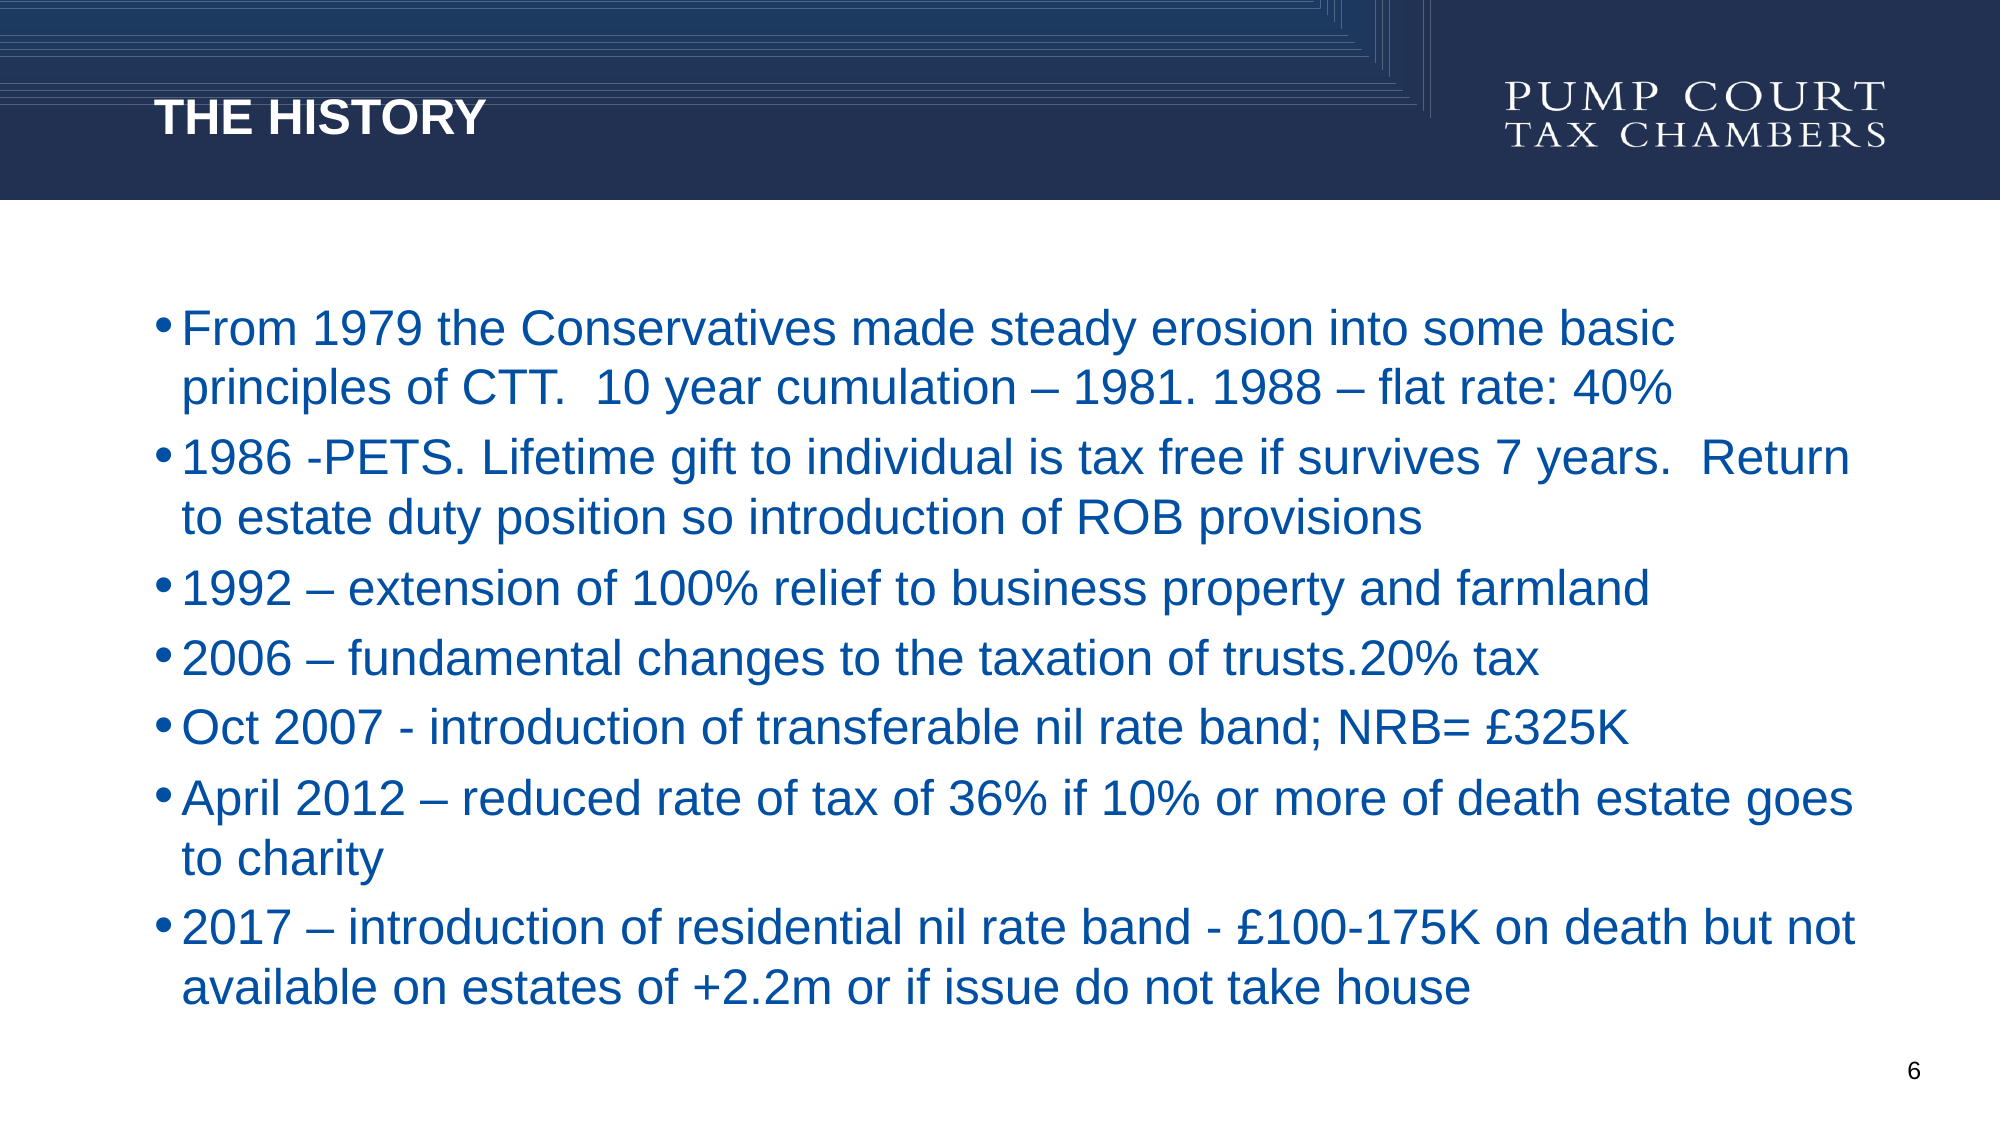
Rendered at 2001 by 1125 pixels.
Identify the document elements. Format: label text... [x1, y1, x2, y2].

picture [1486, 64, 1903, 164]
title THE HISTORY [138, 36, 1459, 199]
list From 1979 the Conservatives made steady erosion into some basic principles of CTT. 10 year cumulation – 1981. 1988 – flat rate: 40% 1986 -PETS. Lifetime gift to individual is tax free if survives 7 years. Return to estate duty position so introduction of ROB provisions 1992 – extension of 100% relief to business property and farmland 2006 – fundamental changes to the taxation of trusts.20% tax Oct 2007 - introduction of transferable nil rate band; NRB= £325K April 2012 – reduced rate of tax of 36% if 10% or more of death estate goes to charity 2017 – introduction of residential nil rate band - £100-175K on death but not available on estates of +2.2m or if issue do not take house [138, 287, 1895, 1038]
